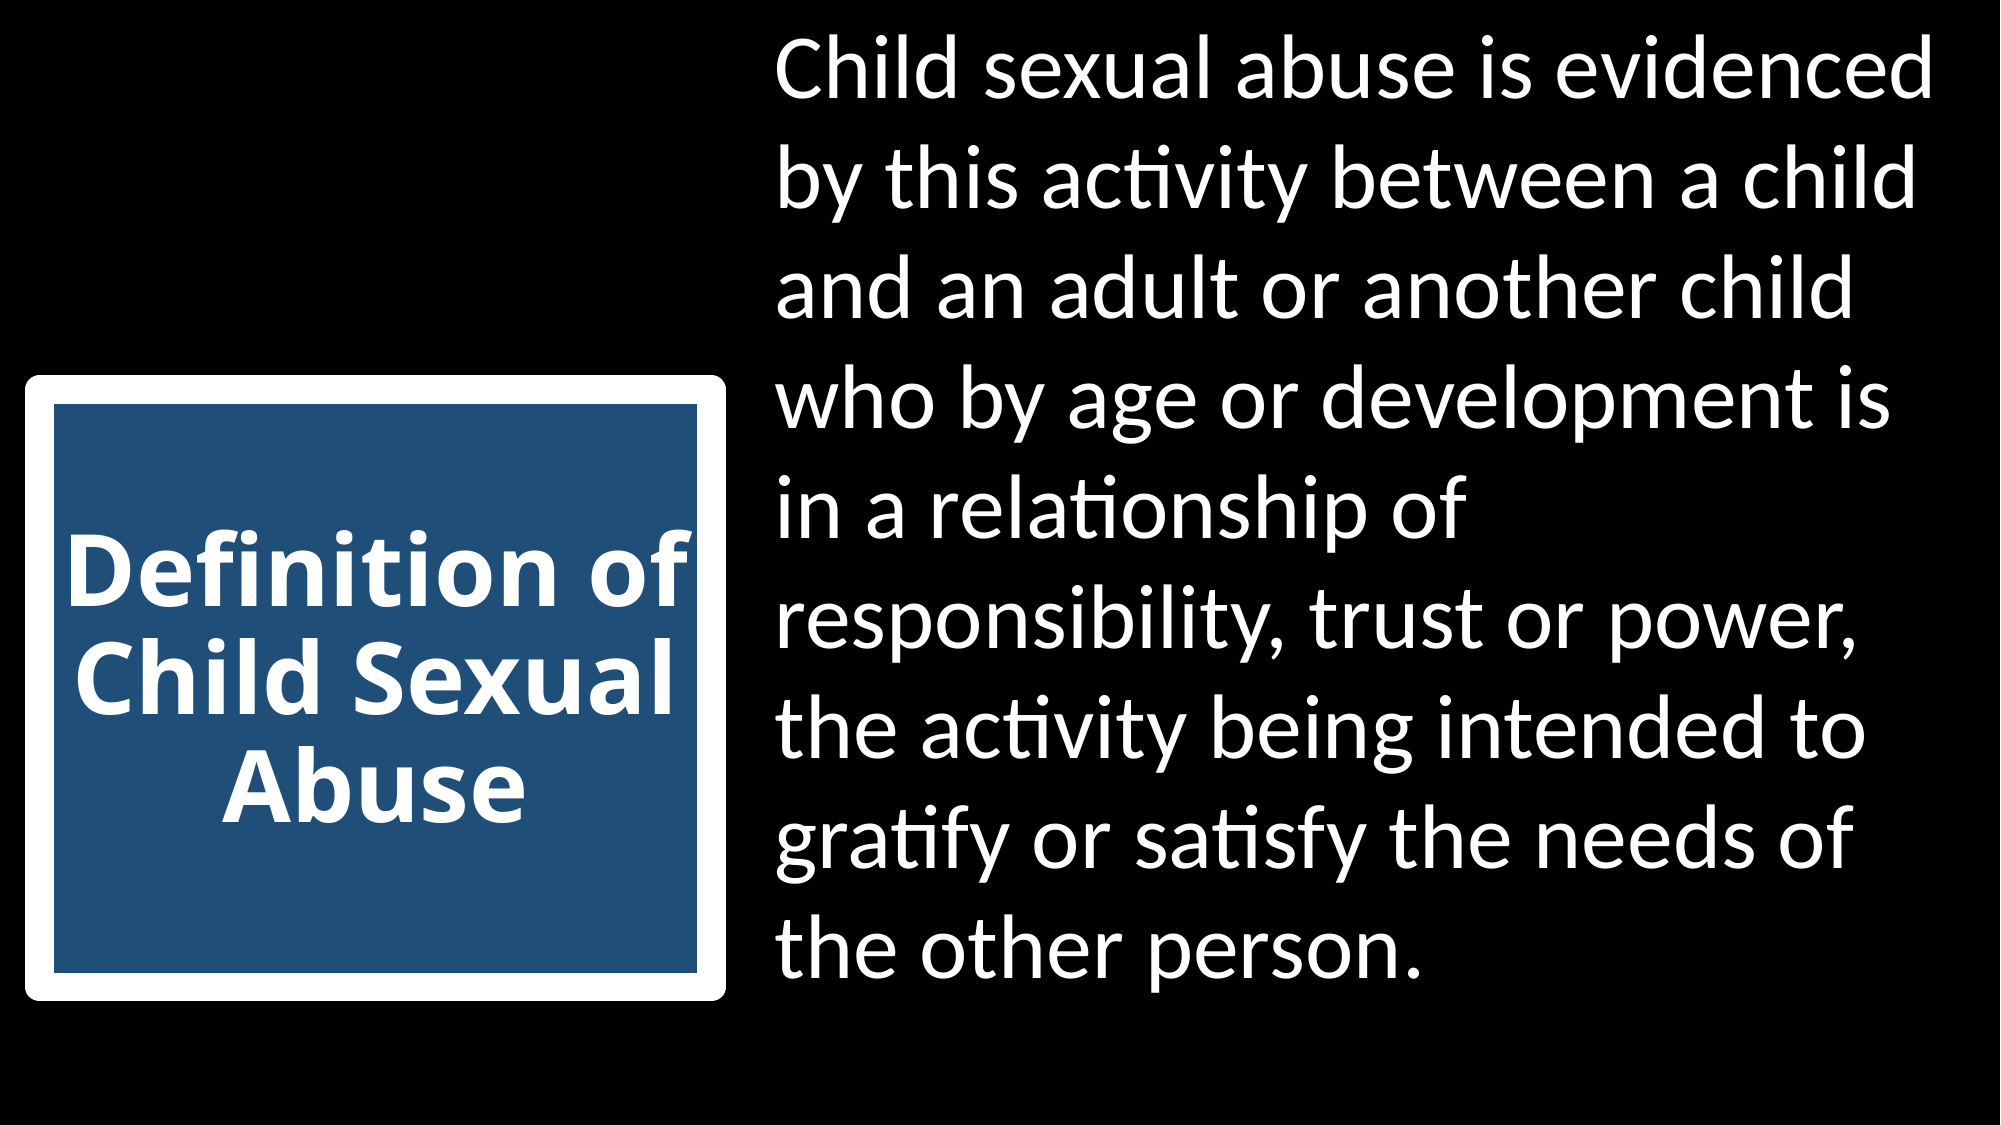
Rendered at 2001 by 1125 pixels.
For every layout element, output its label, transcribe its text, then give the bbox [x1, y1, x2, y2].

text_box Child sexual abuse is evidenced by this activity between a child and an adult or another child who by age or development is in a relationship of responsibility, trust or power, the activity being intended to gratify or satisfy the needs of the other person. [759, 0, 1961, 1005]
title Definition of Child Sexual Abuse [39, 389, 712, 988]
